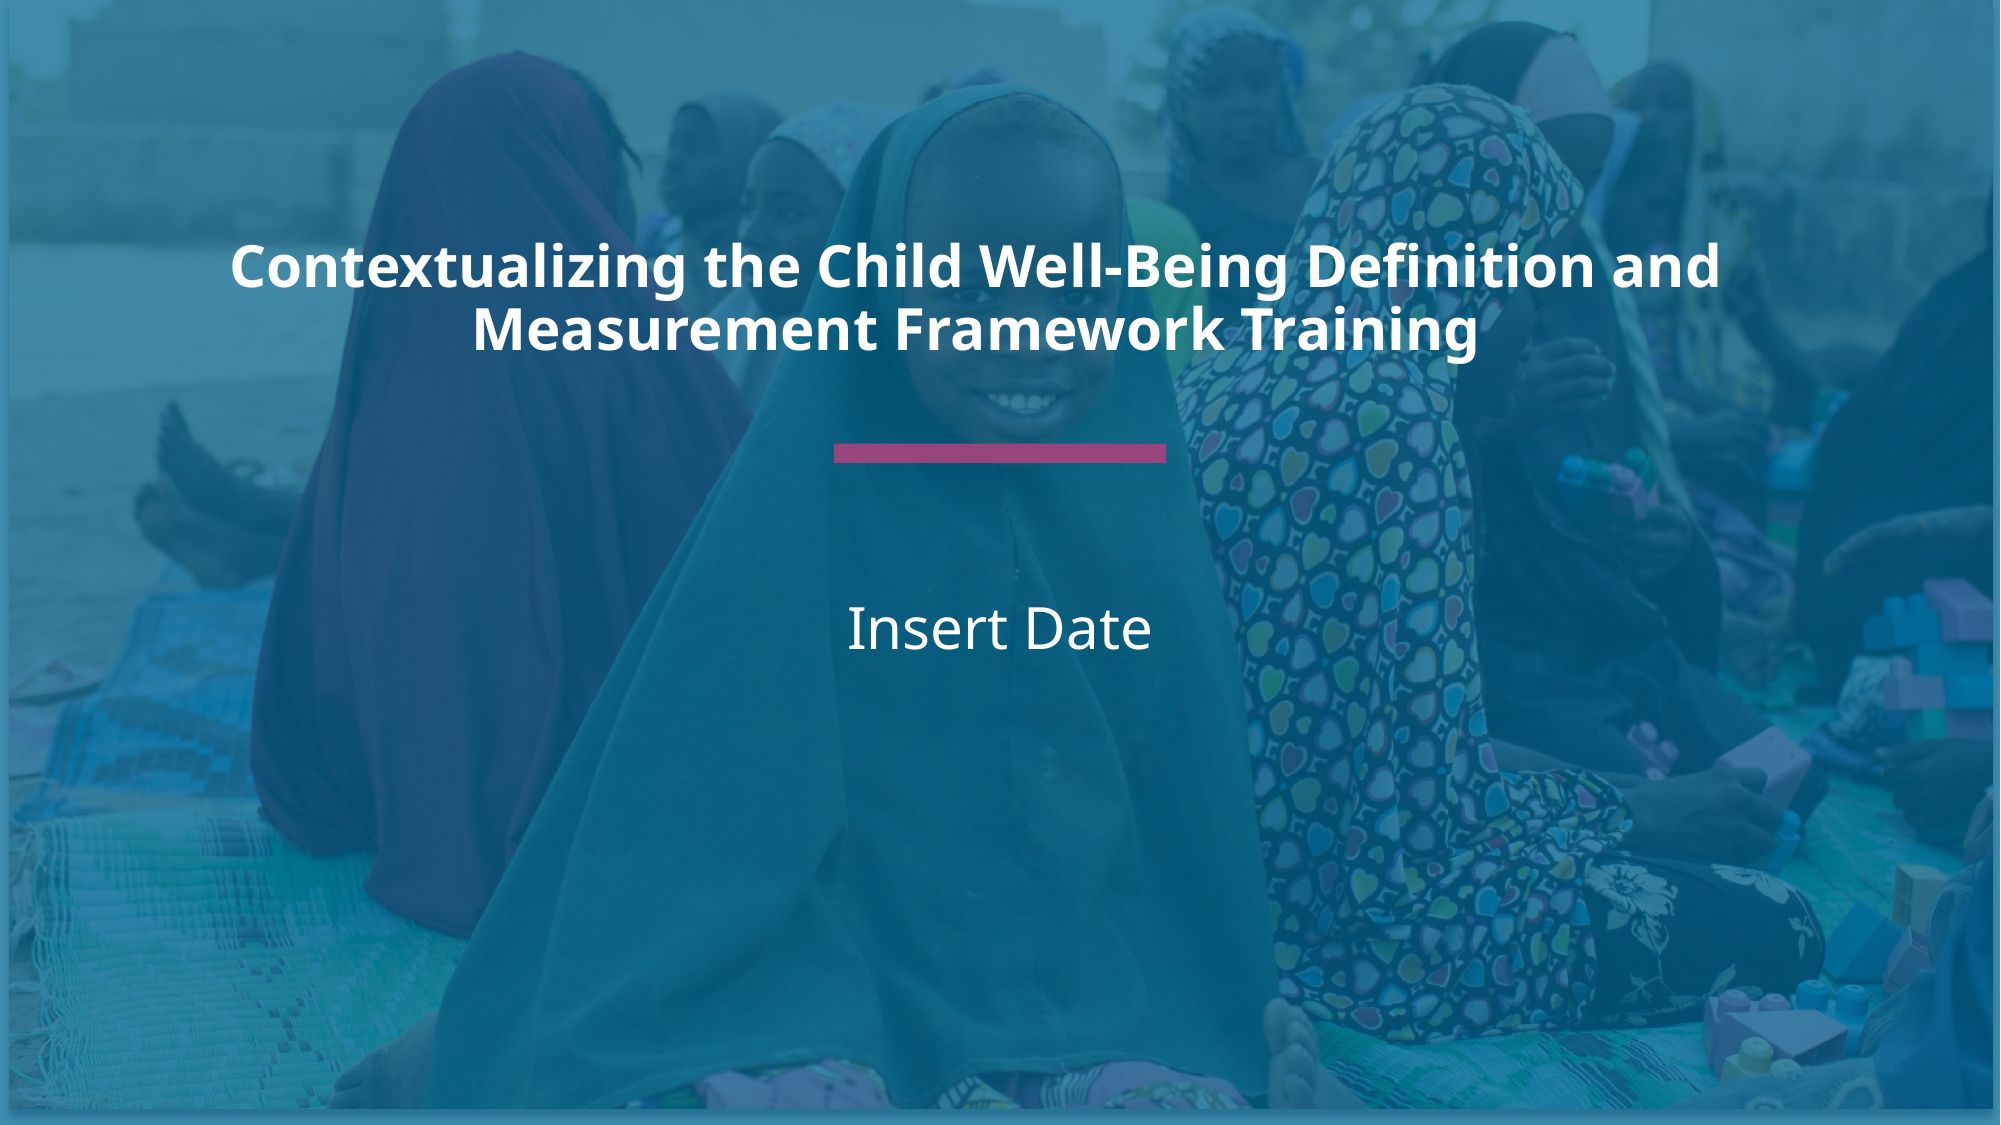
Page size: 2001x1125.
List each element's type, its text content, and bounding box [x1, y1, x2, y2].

list Contextualizing the Child Well-Being Definition and Measurement Framework Training [160, 229, 1792, 444]
picture [0, 0, 2001, 1125]
list Insert Date [287, 500, 1713, 740]
